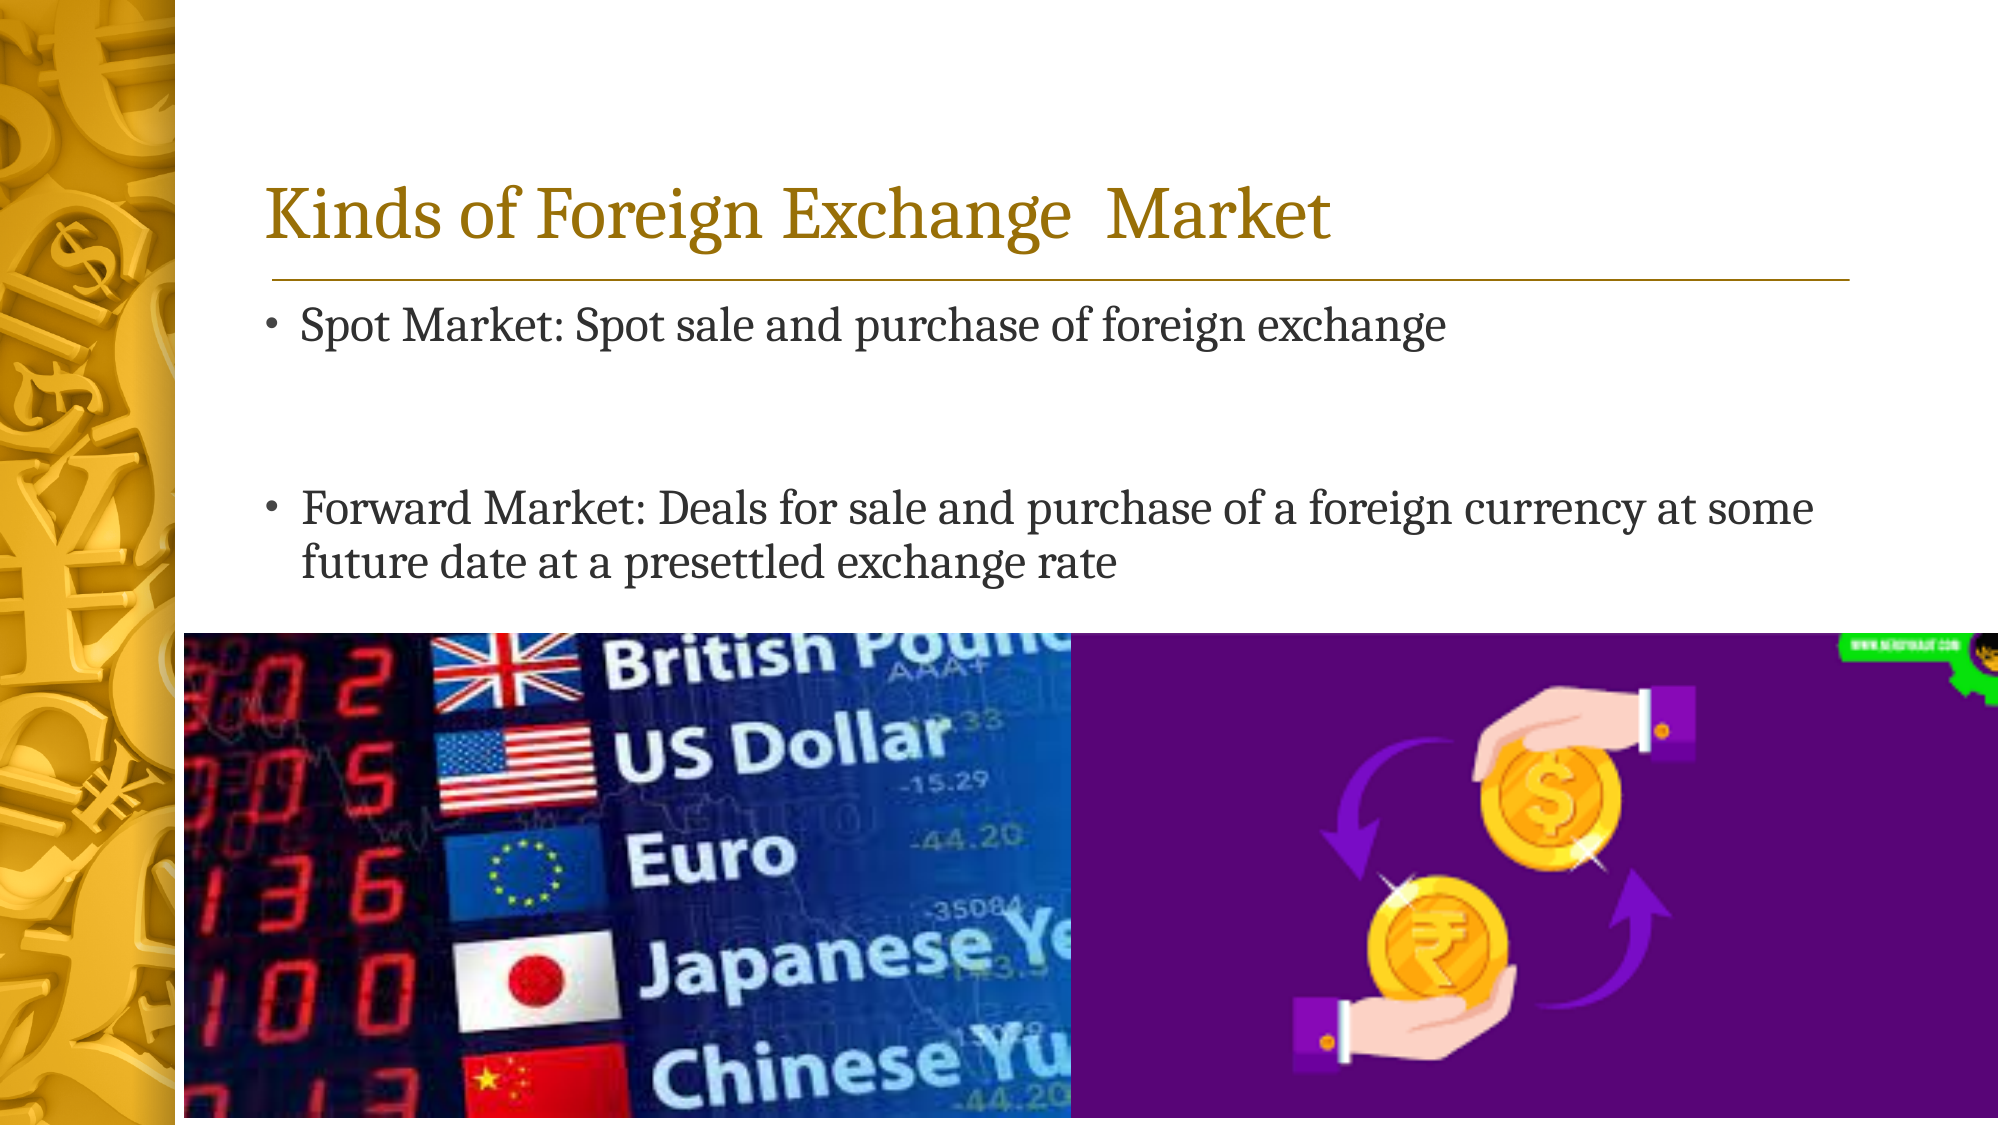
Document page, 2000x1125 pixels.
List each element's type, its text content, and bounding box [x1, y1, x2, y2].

picture [184, 633, 1998, 1118]
list Spot Market: Spot sale and purchase of foreign exchange Forward Market: Deals for sale and purchase of a foreign currency at some future date at a presettled exchange rate [249, 290, 1863, 633]
picture [0, 0, 175, 1125]
title Kinds of Foreign Exchange Market [249, 62, 1863, 263]
